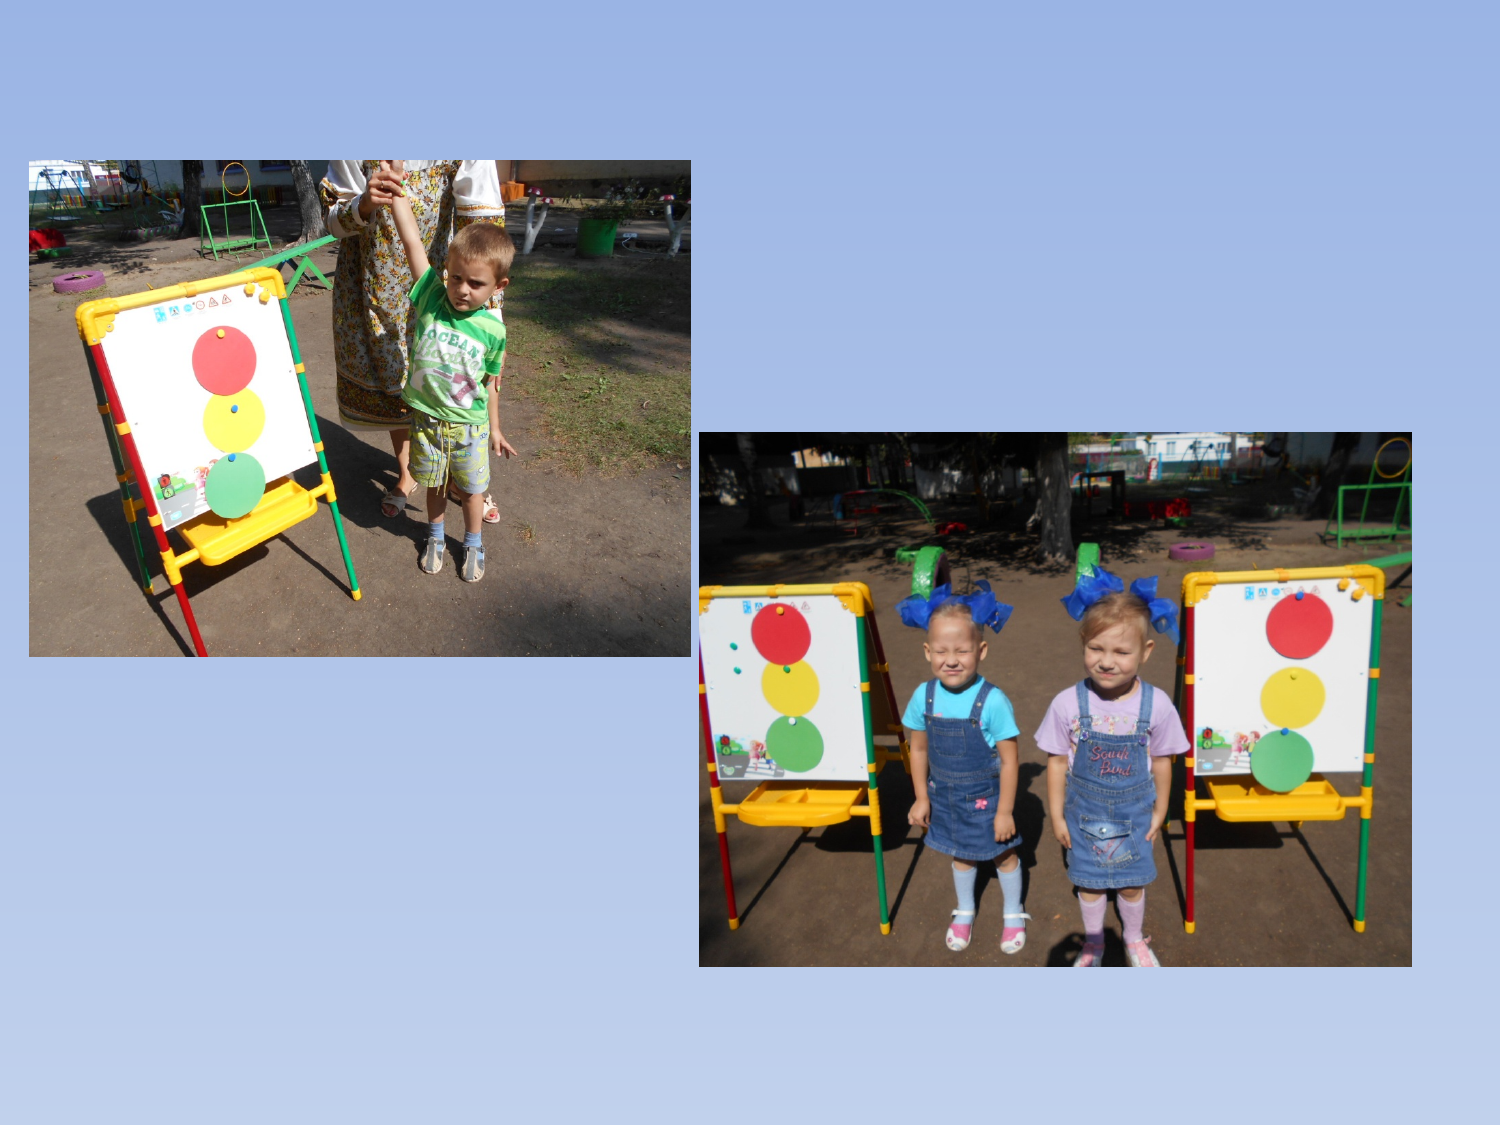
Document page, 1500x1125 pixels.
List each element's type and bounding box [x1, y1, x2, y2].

picture [699, 432, 1412, 967]
picture [29, 160, 692, 658]
